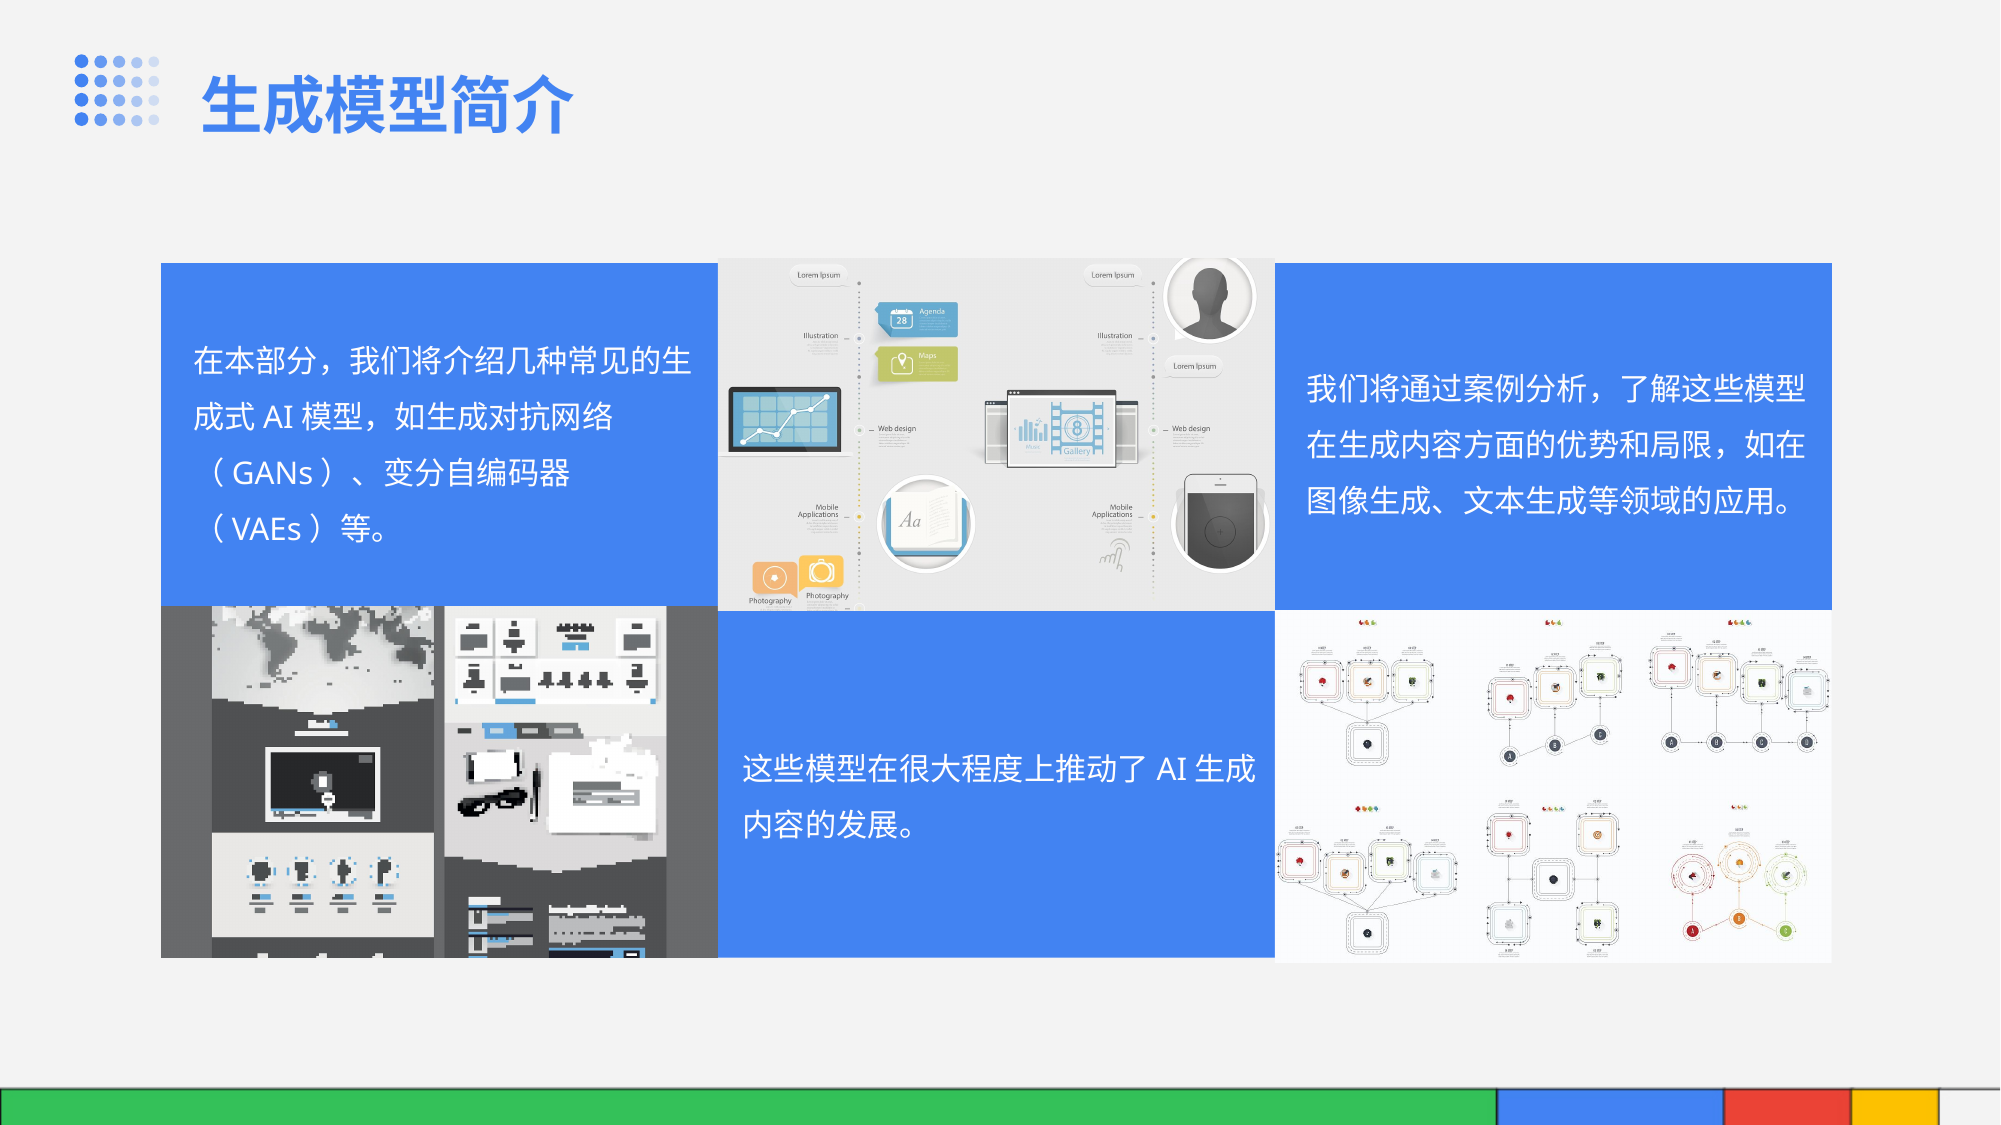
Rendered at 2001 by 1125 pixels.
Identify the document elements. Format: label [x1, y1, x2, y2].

text_box [723, 618, 1269, 958]
text_box [74, 15, 1821, 166]
text_box [1279, 262, 1833, 610]
text_box [173, 298, 713, 571]
text_box [1287, 298, 1827, 571]
picture [0, 0, 2001, 1125]
text_box [730, 650, 1270, 923]
text_box [160, 262, 713, 605]
